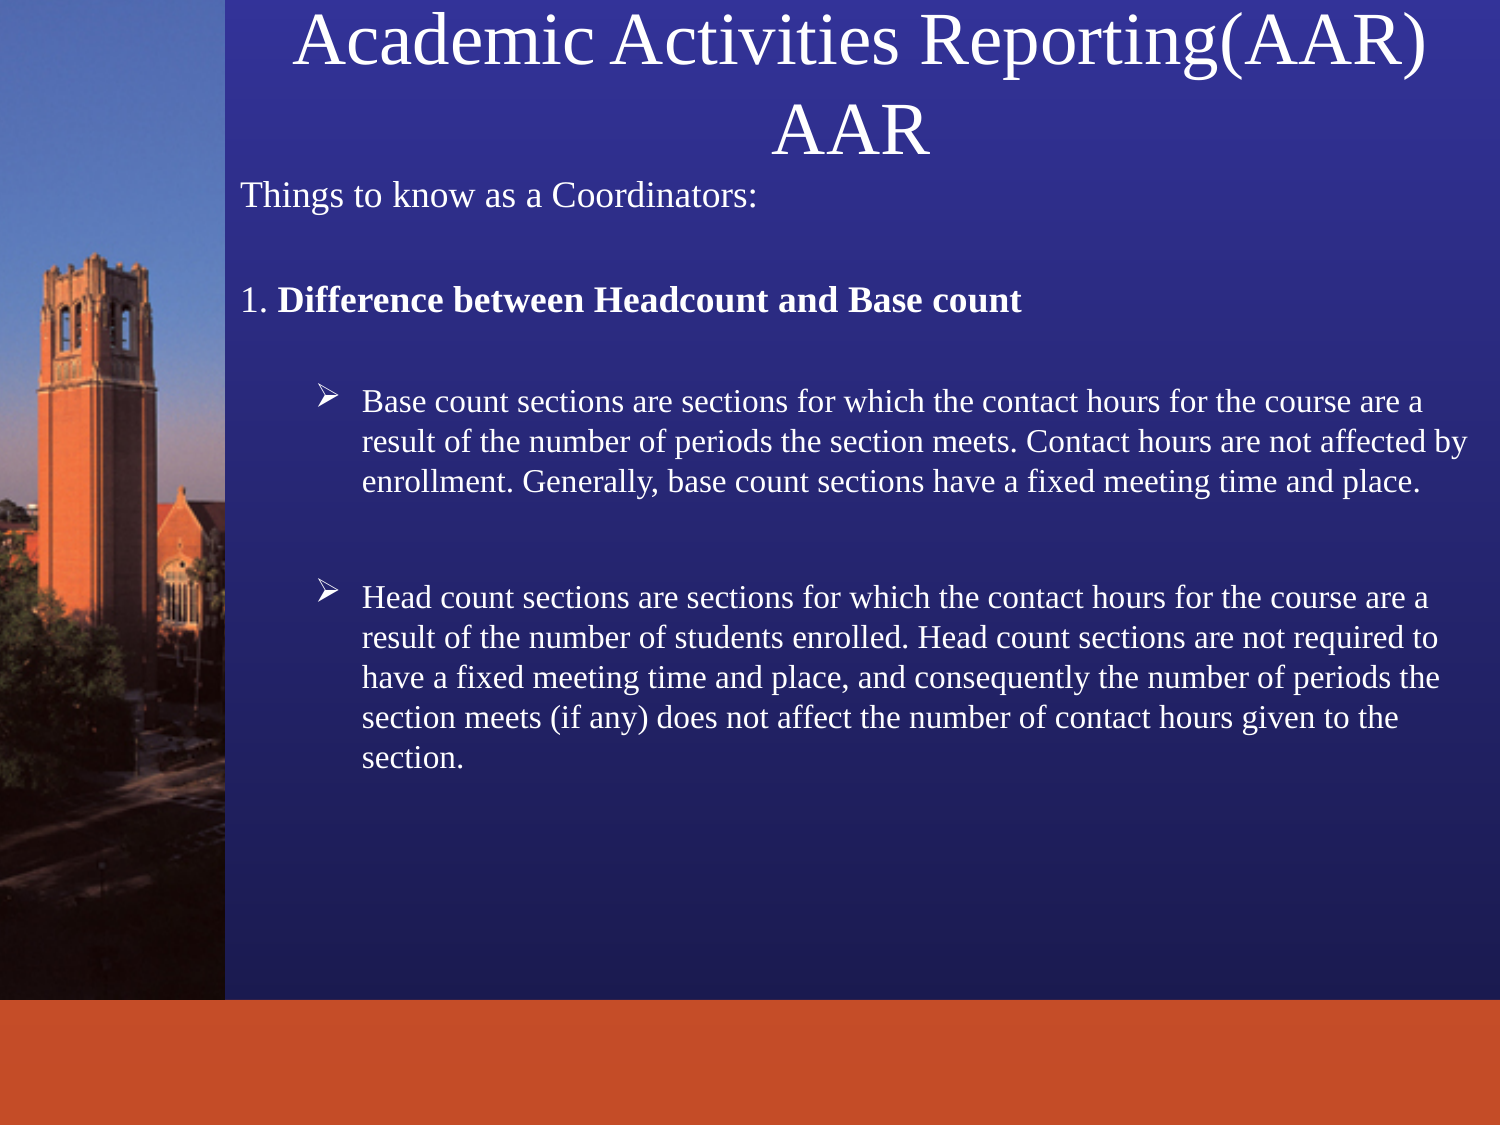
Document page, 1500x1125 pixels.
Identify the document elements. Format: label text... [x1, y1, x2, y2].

picture [0, 0, 225, 1000]
title Academic Activities Reporting(AAR) AAR [222, 86, 1498, 163]
list Things to know as a Coordinators: 1. Difference between Headcount and Base count Base count sections are sections for which the contact hours for the course are a result of the number of periods the section meets. Contact hours are not affected by enrollment. Generally, base count sections have a fixed meeting time and place. Head count sections are sections for which the contact hours for the course are a result of the number of students enrolled. Head count sections are not required to have a fixed meeting time and place, and consequently the number of periods the section meets (if any) does not affect the number of contact hours given to the section. [225, 162, 1500, 1000]
